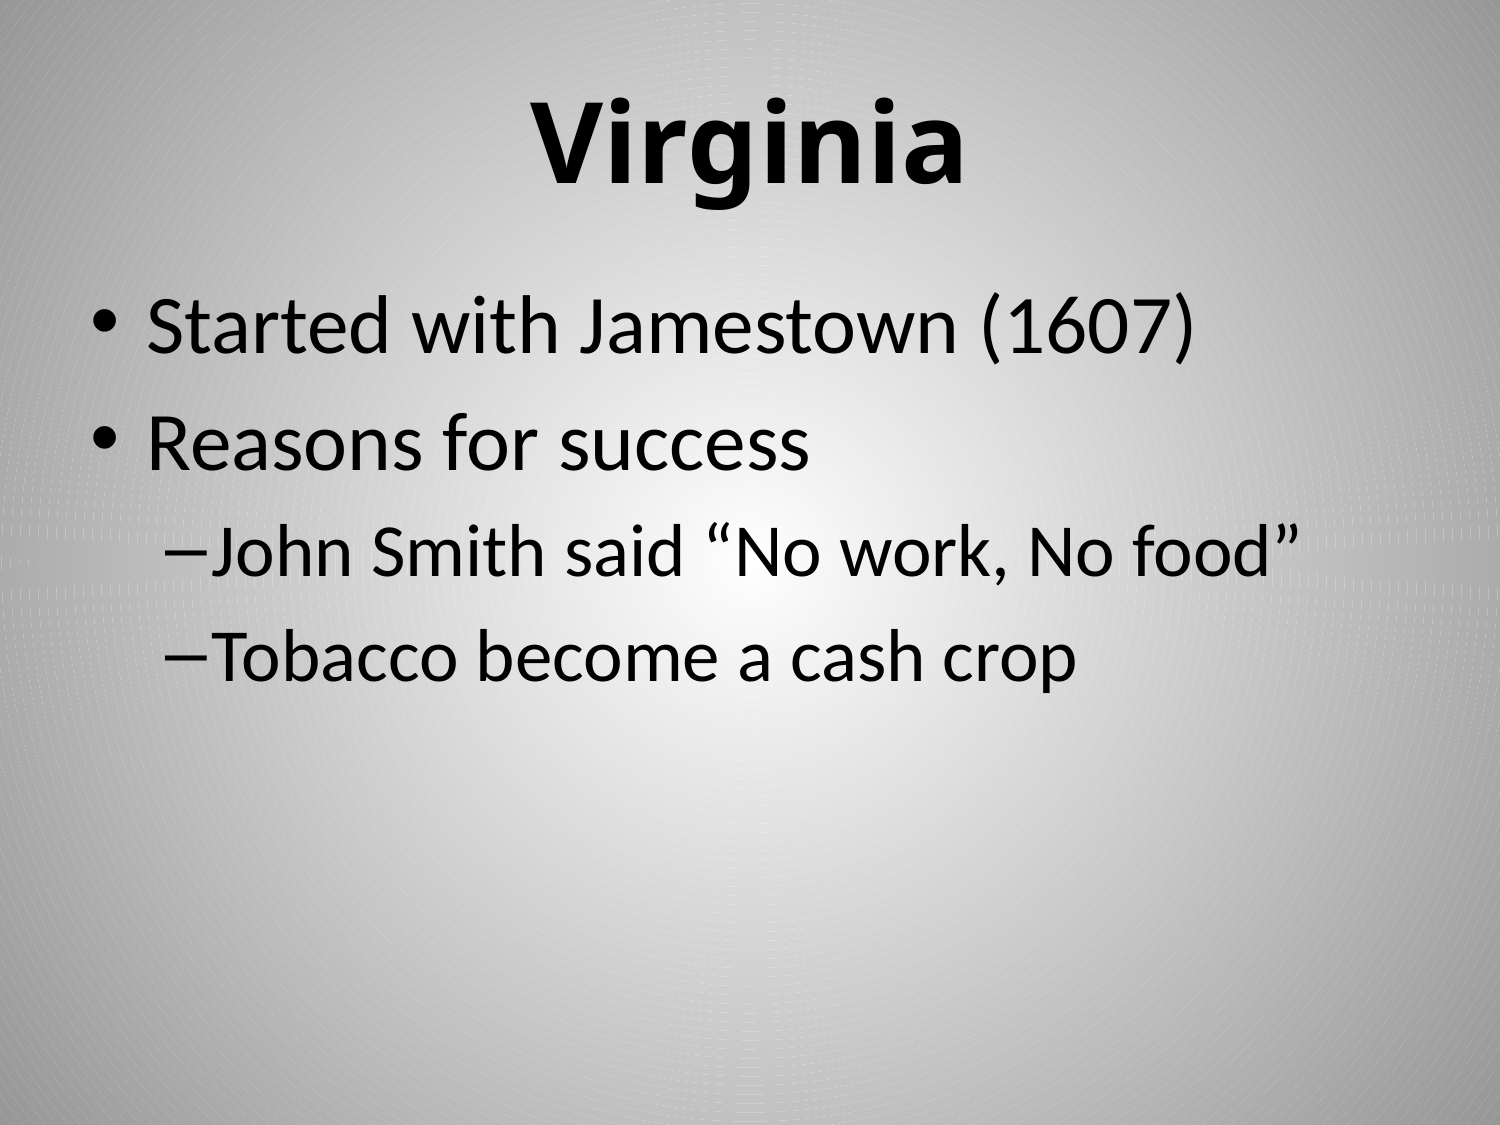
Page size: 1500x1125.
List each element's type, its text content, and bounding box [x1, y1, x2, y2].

title Virginia [75, 45, 1425, 233]
list Started with Jamestown (1607) Reasons for success John Smith said “No work, No food” Tobacco become a cash crop [75, 262, 1425, 1005]
